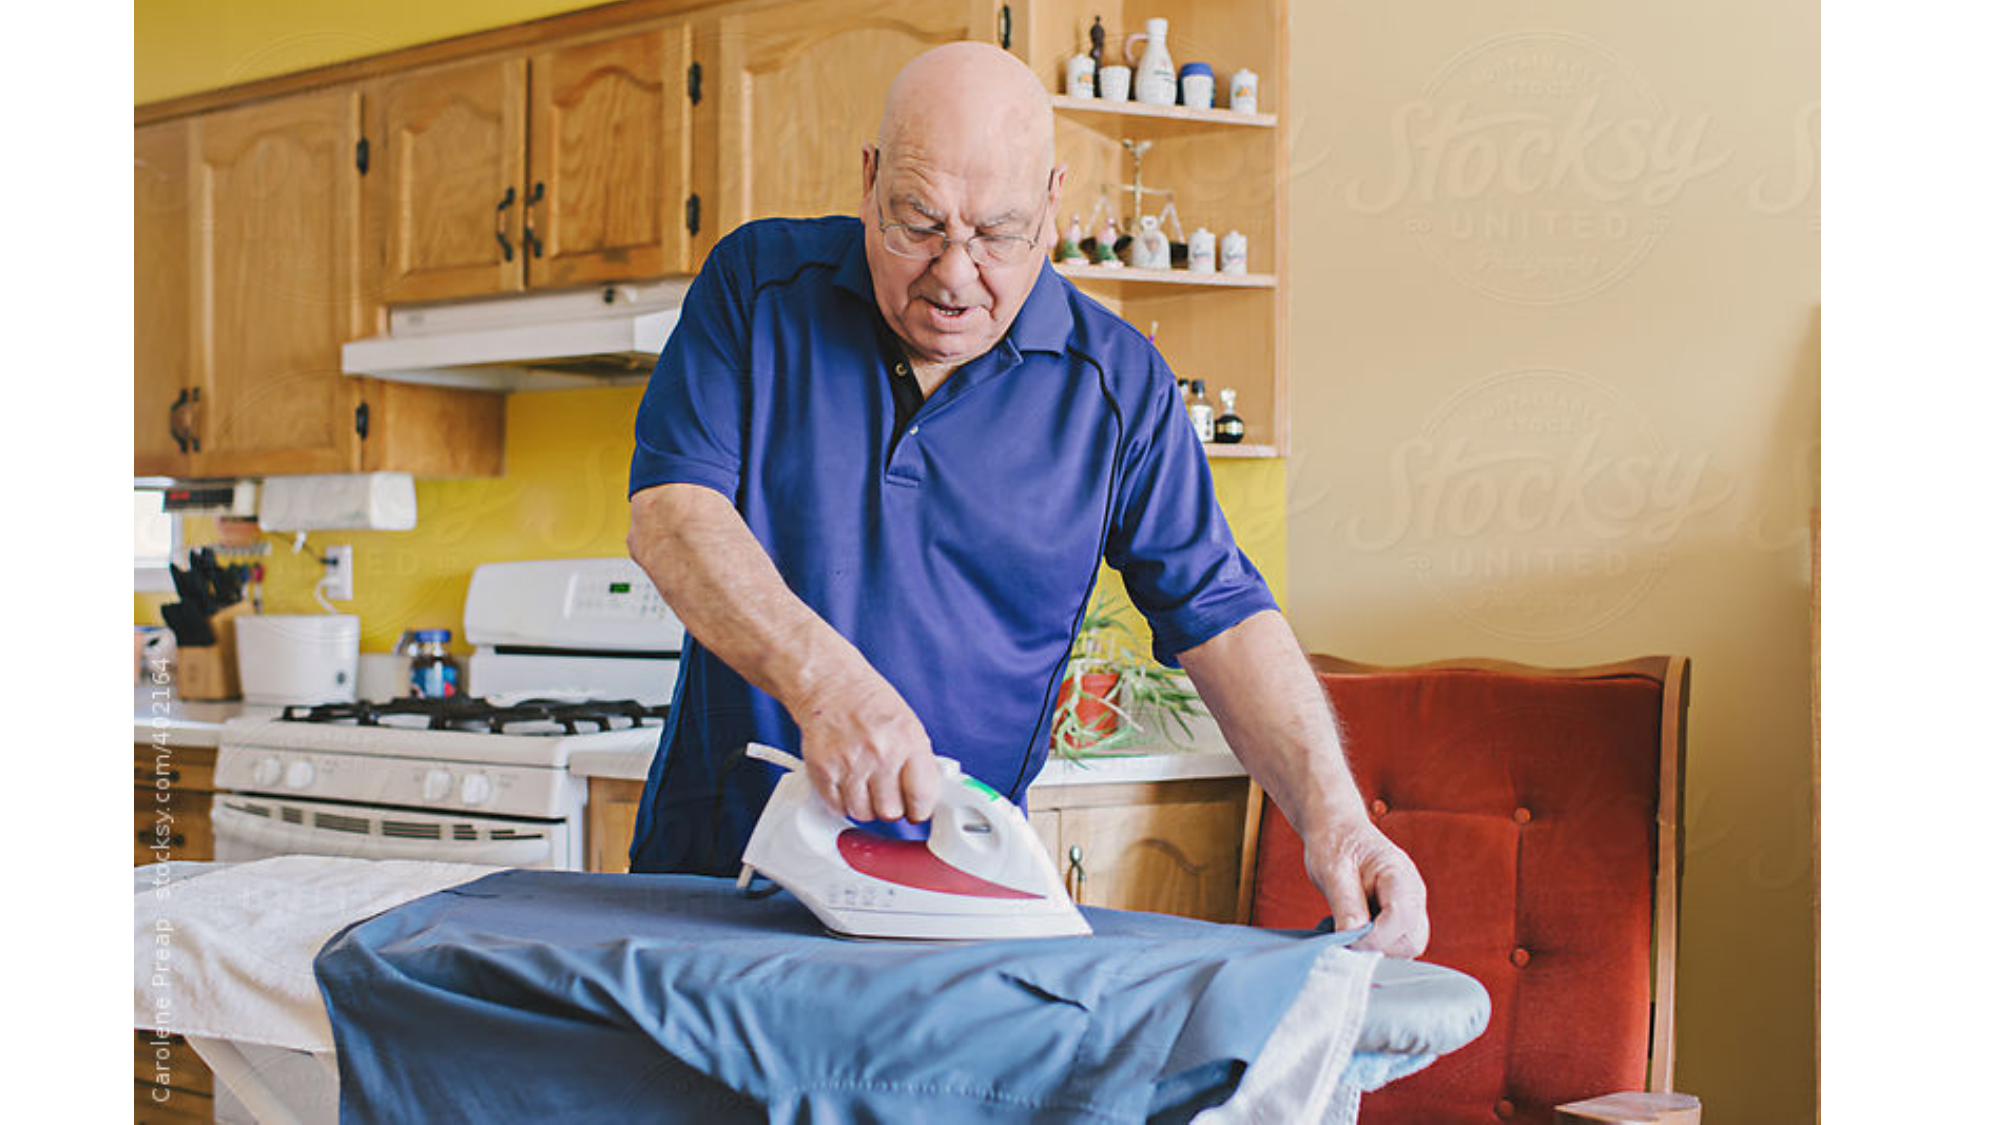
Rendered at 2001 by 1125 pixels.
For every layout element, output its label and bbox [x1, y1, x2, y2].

picture [134, 0, 1821, 1125]
